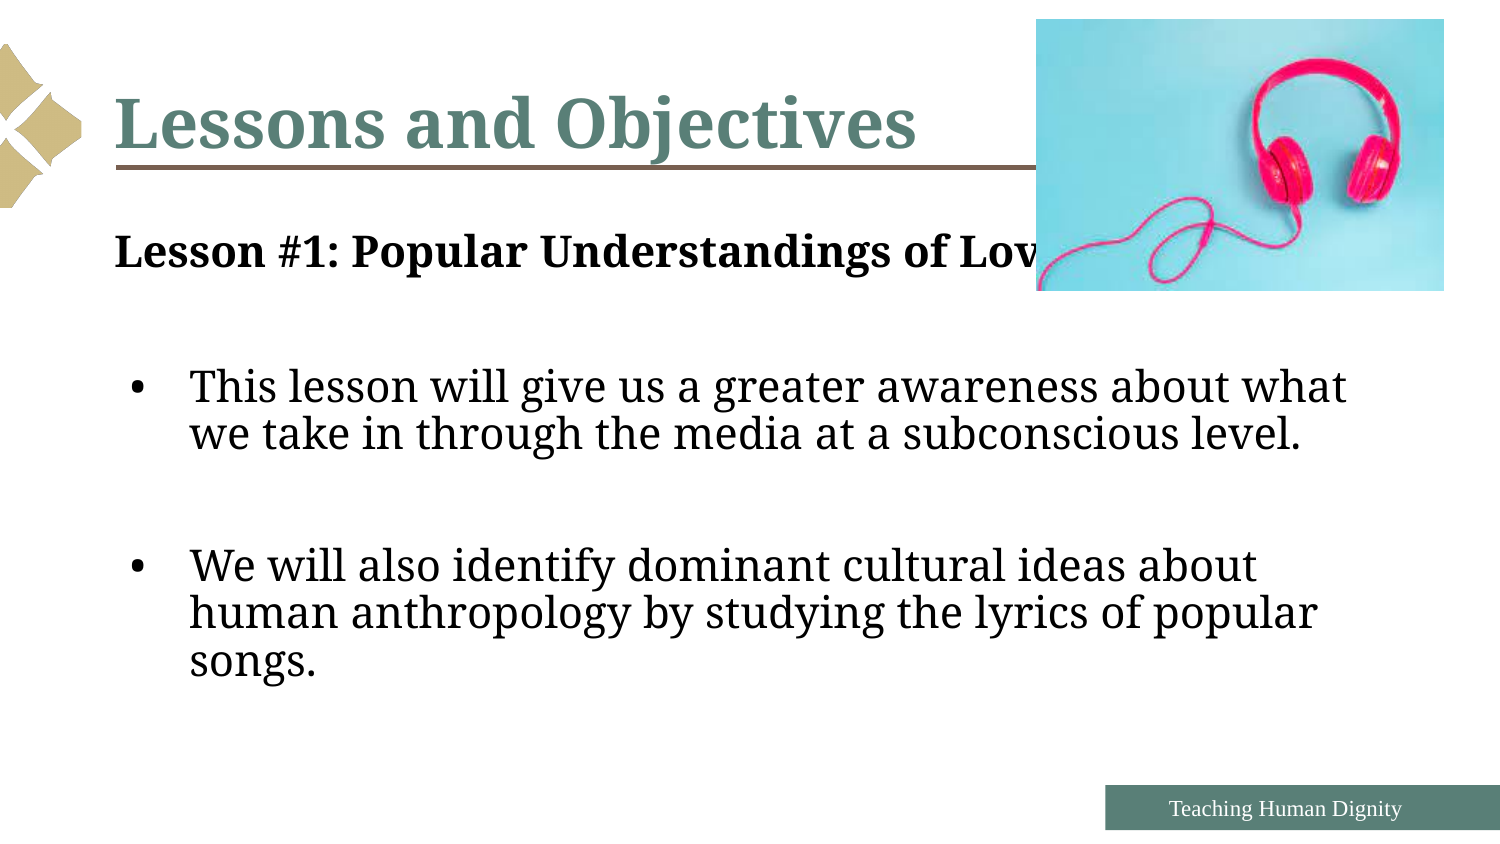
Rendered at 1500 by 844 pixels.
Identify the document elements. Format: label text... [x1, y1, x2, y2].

picture [1036, 19, 1444, 291]
picture [0, 44, 82, 208]
title Lessons and Objectives [103, 44, 1031, 208]
list Lesson #1: Popular Understandings of Love This lesson will give us a greater awareness about what we take in through the media at a subconscious level. We will also identify dominant cultural ideas about human anthropology by studying the lyrics of popular songs. [103, 224, 1397, 760]
